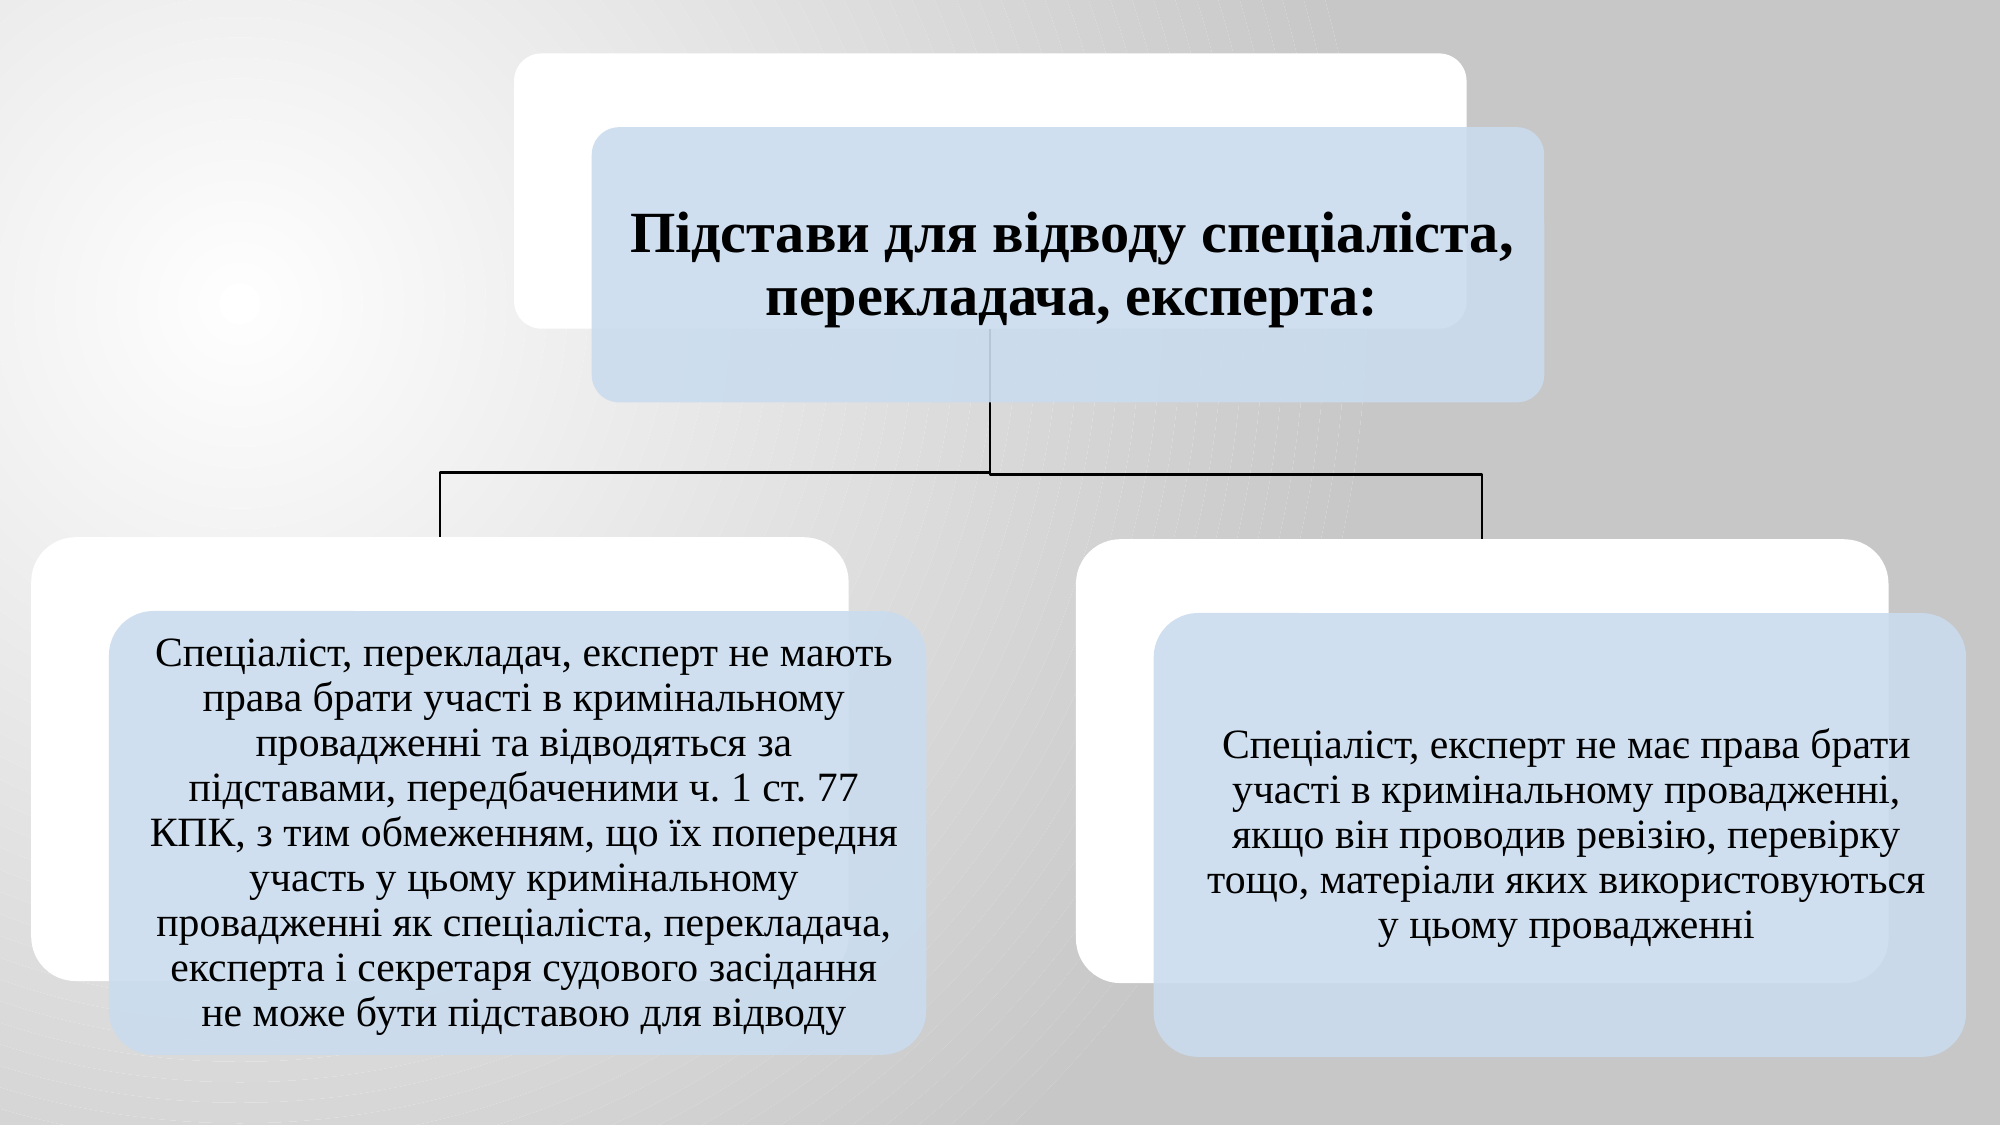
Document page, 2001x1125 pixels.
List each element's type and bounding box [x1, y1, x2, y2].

text_box [101, 41, 1967, 1062]
